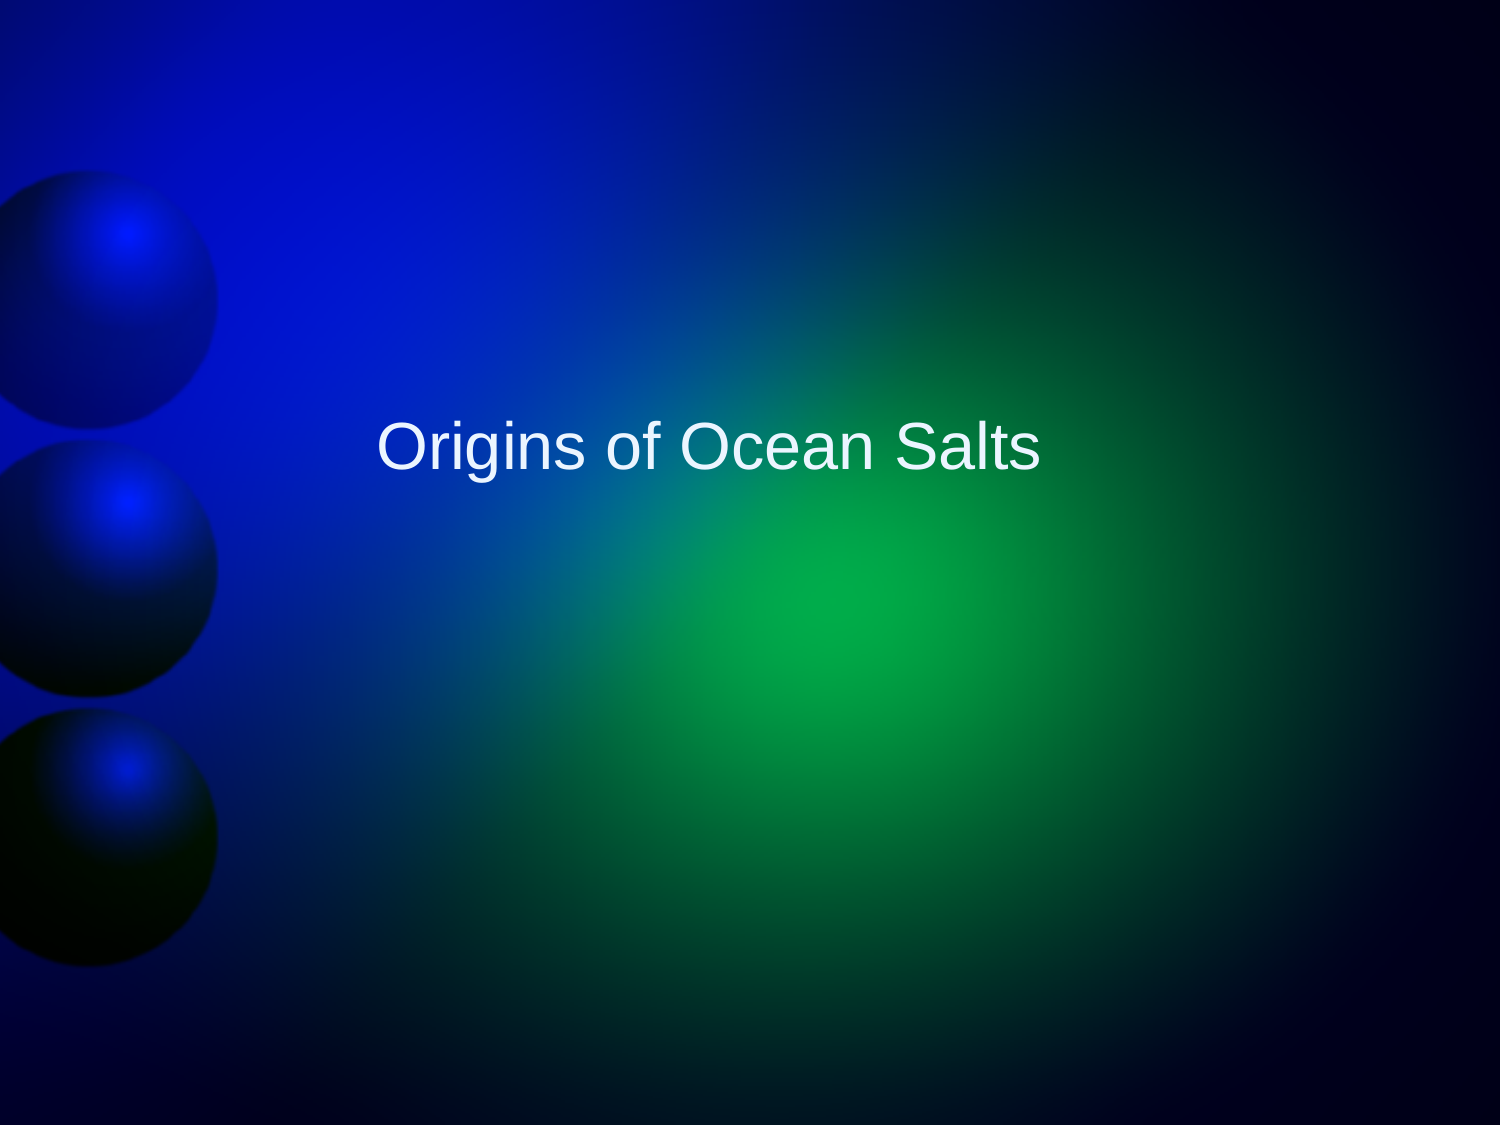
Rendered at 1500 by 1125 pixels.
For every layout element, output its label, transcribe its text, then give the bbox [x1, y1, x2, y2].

text_box Origins of Ocean Salts [361, 395, 1180, 490]
picture [0, 0, 1500, 1125]
